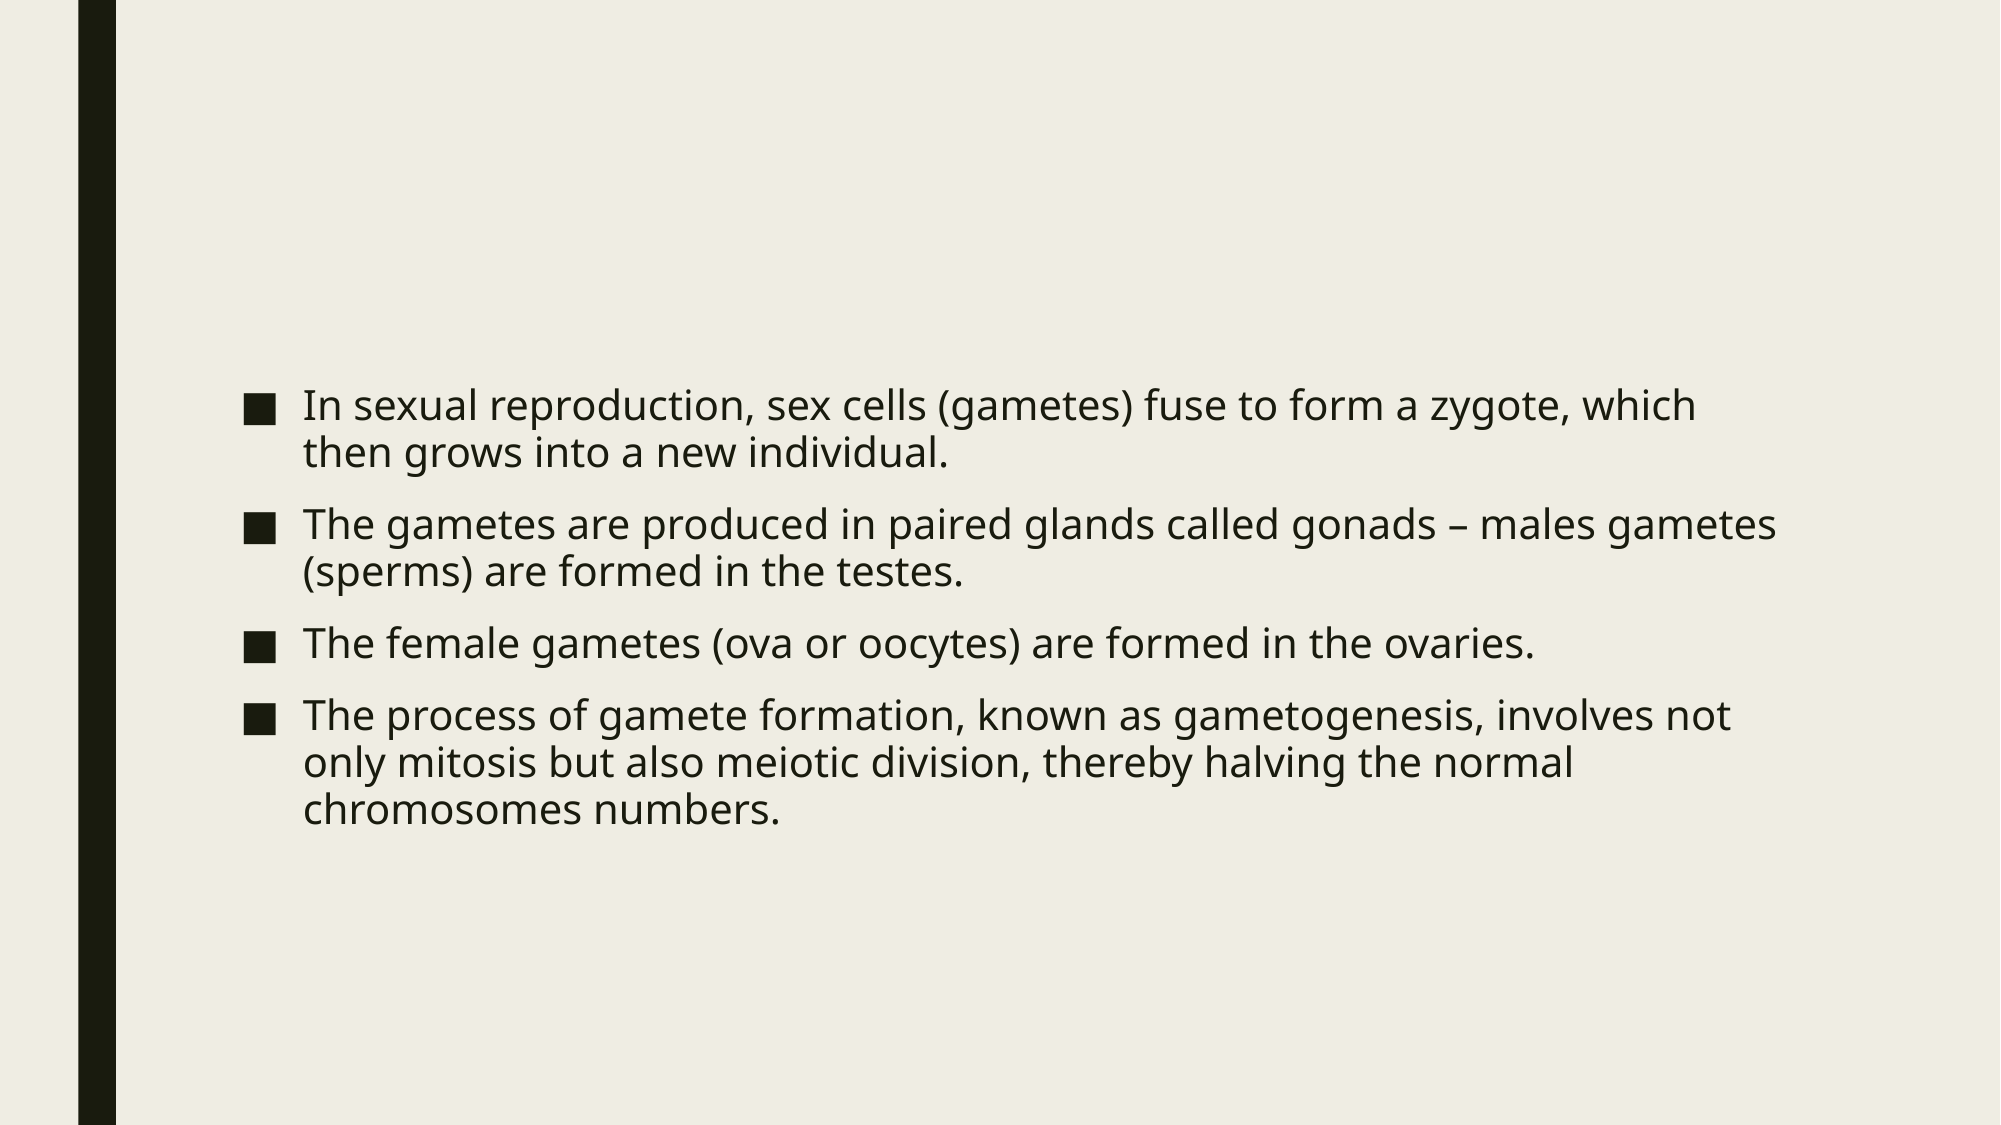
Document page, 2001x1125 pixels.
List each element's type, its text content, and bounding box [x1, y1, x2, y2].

list In sexual reproduction, sex cells (gametes) fuse to form a zygote, which then grows into a new individual. The gametes are produced in paired glands called gonads – males gametes (sperms) are formed in the testes. The female gametes (ova or oocytes) are formed in the ovaries. The process of gamete formation, known as gametogenesis, involves not only mitosis but also meiotic division, thereby halving the normal chromosomes numbers. [225, 375, 1800, 963]
